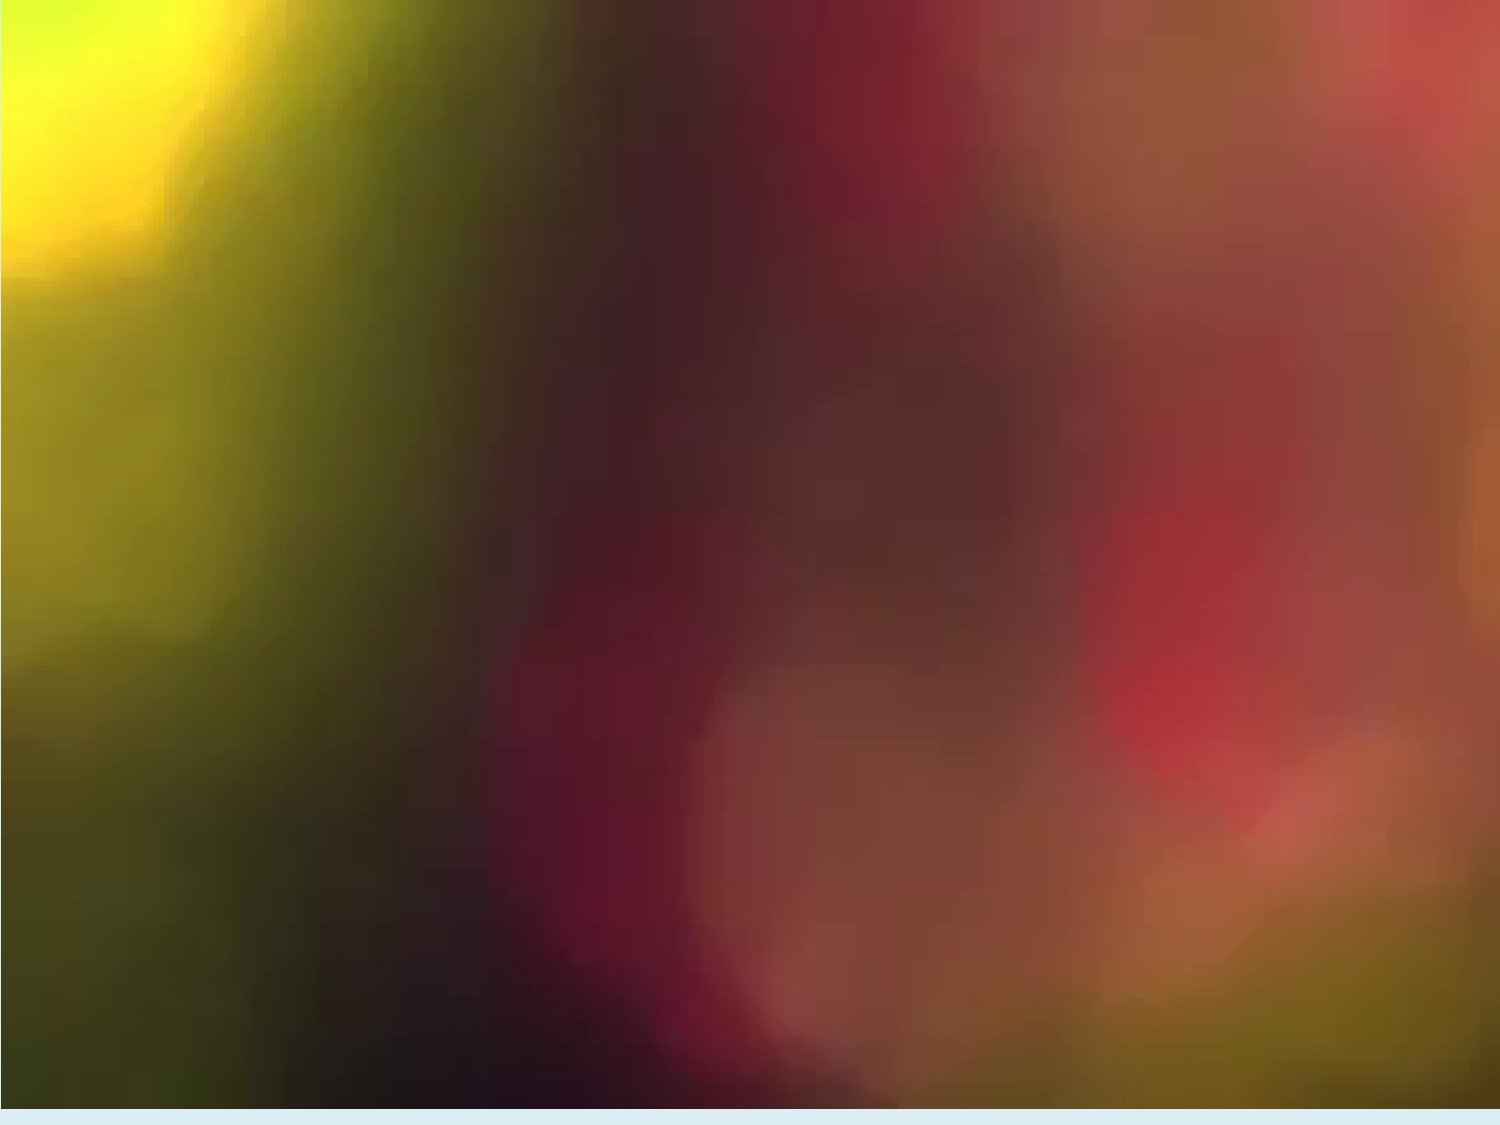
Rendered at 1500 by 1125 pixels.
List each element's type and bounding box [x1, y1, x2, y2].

list [0, 0, 1500, 1110]
